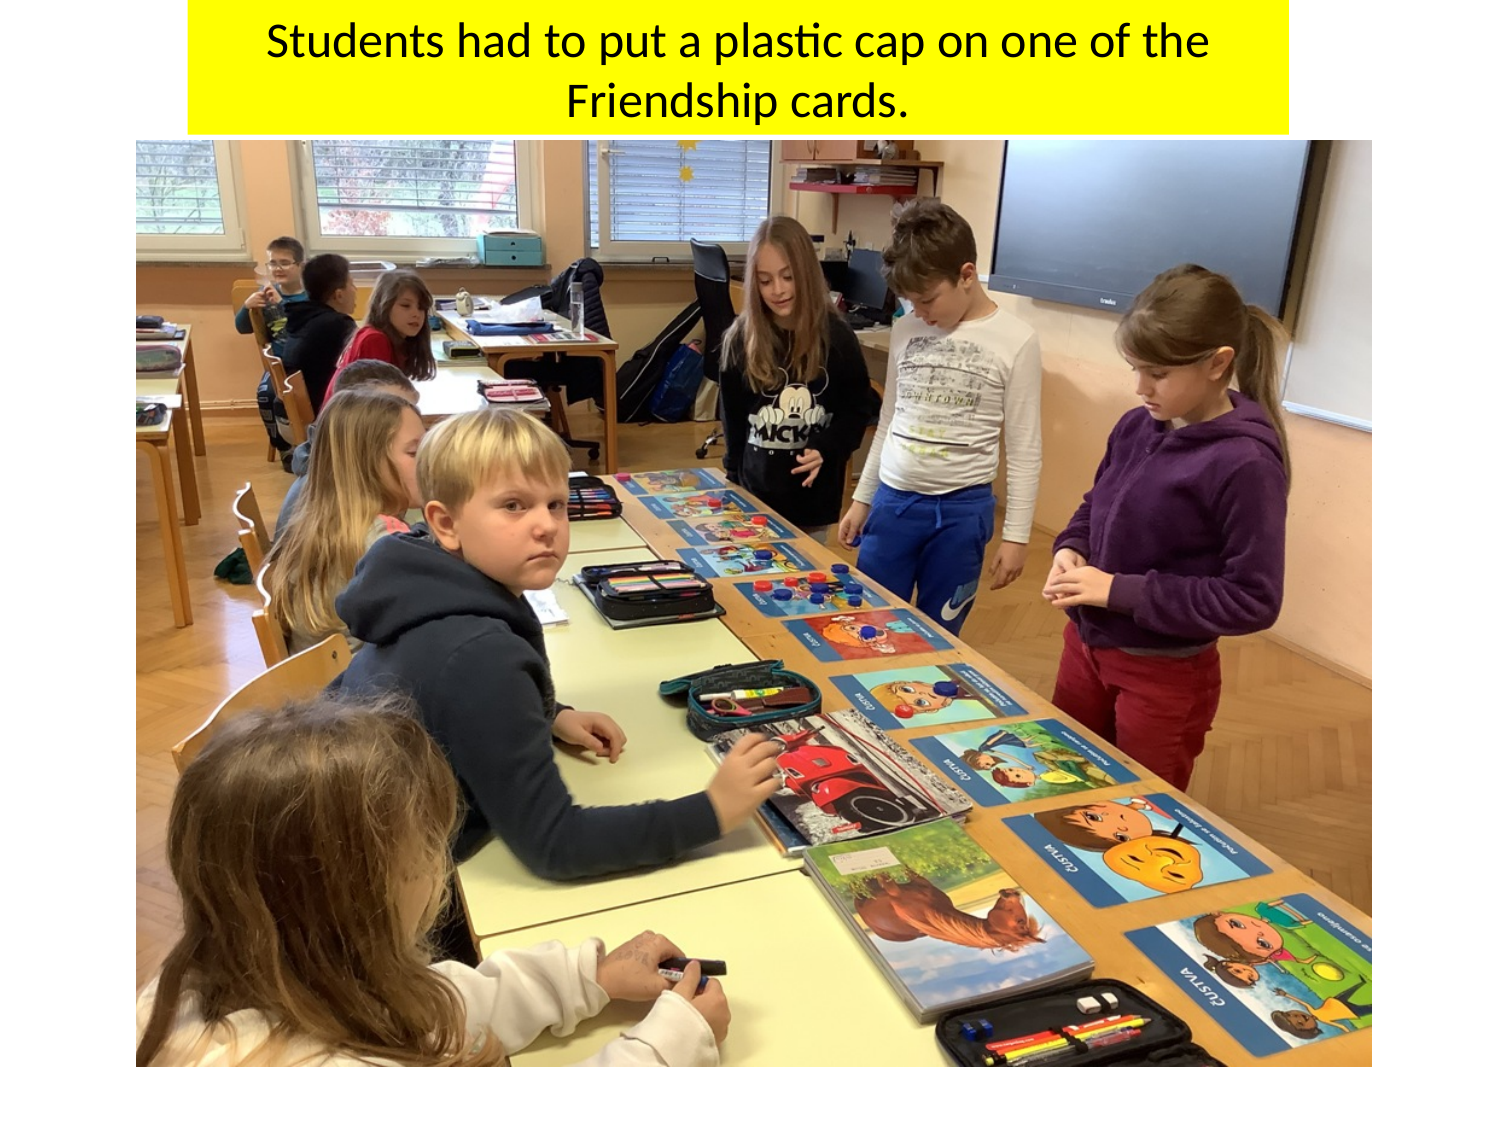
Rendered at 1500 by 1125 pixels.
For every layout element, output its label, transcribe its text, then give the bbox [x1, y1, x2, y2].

picture [136, 140, 1372, 1067]
text_box Students had to put a plastic cap on one of the Friendship cards. [187, 0, 1289, 135]
